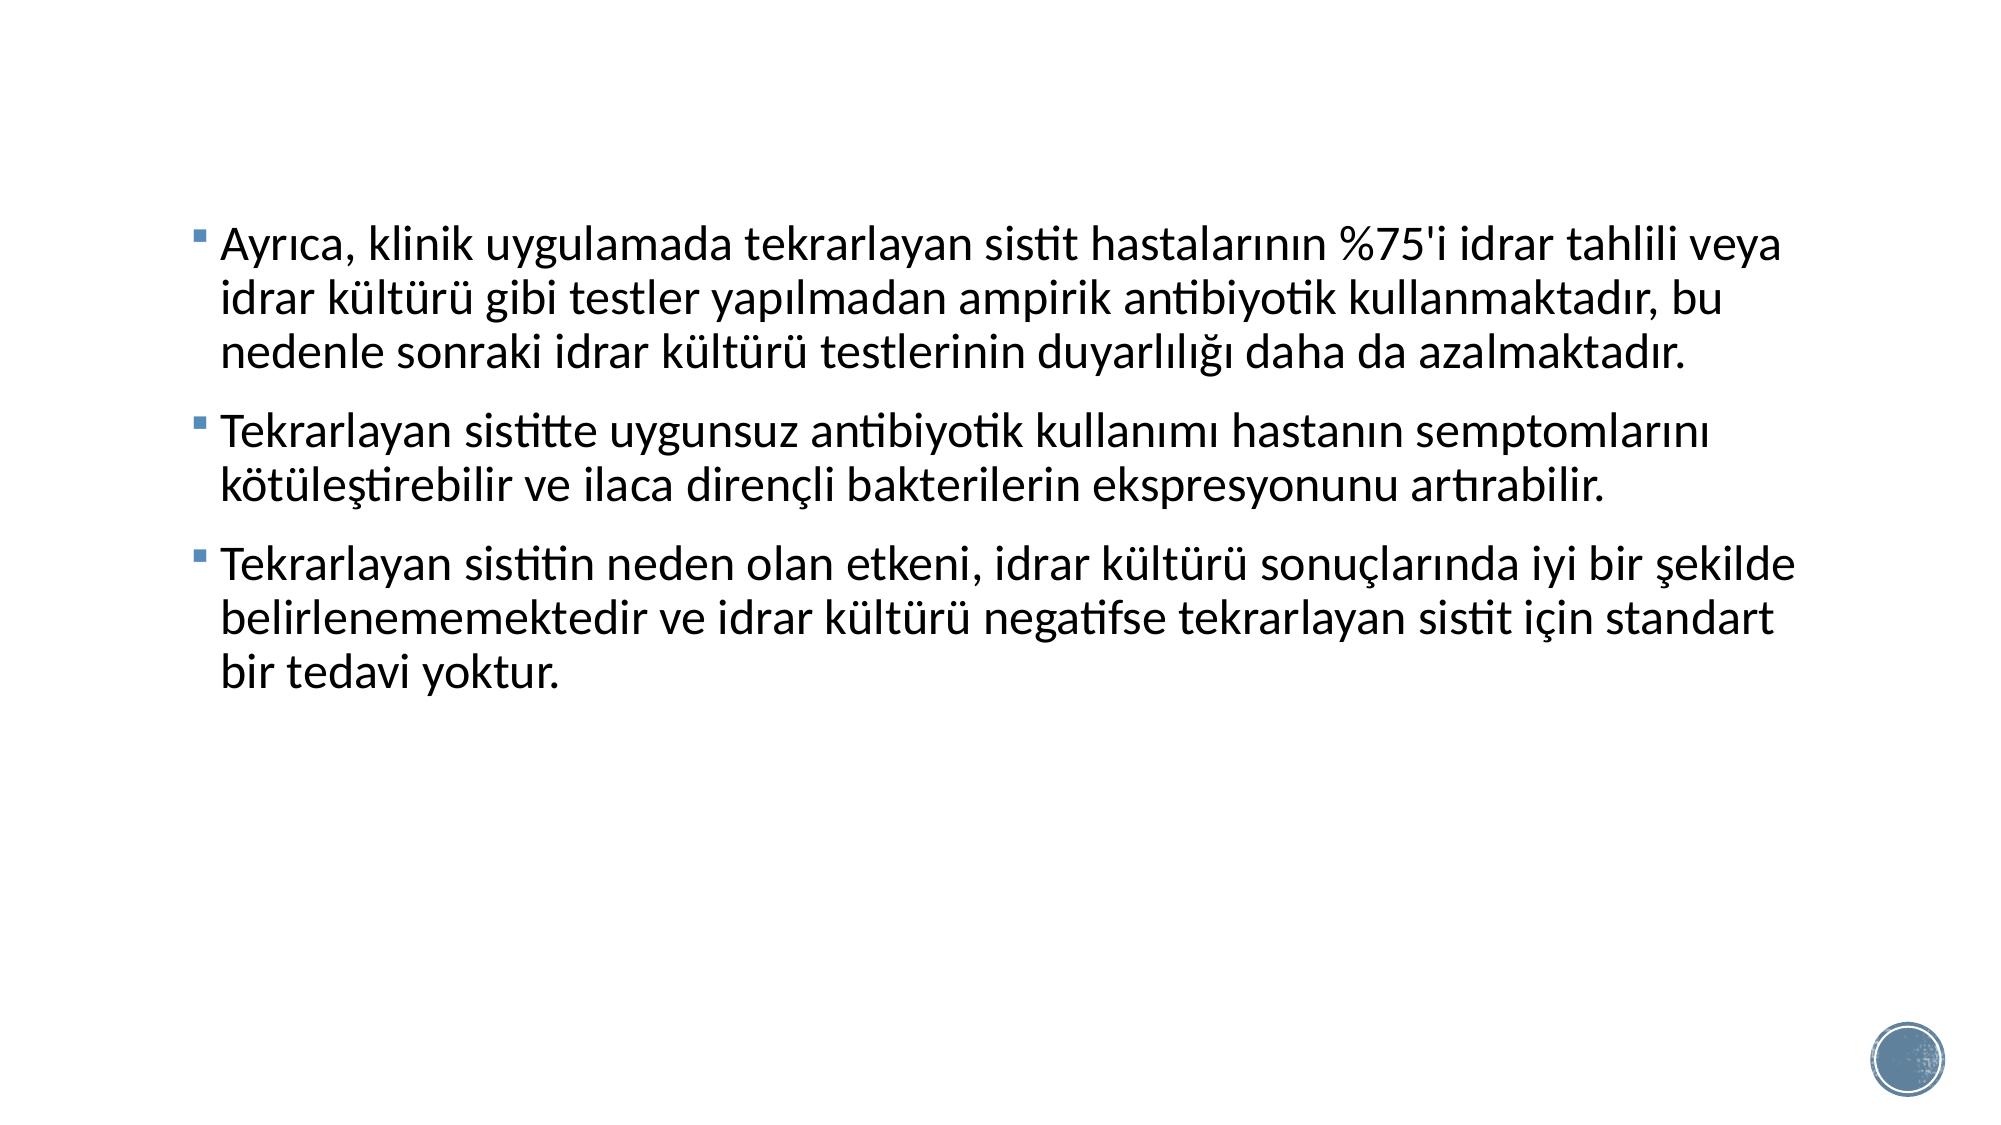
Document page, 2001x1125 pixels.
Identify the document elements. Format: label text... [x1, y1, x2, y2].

list Ayrıca, klinik uygulamada tekrarlayan sistit hastalarının %75'i idrar tahlili veya idrar kültürü gibi testler yapılmadan ampirik antibiyotik kullanmaktadır, bu nedenle sonraki idrar kültürü testlerinin duyarlılığı daha da azalmaktadır. Tekrarlayan sistitte uygunsuz antibiyotik kullanımı hastanın semptomlarını kötüleştirebilir ve ilaca dirençli bakterilerin ekspresyonunu artırabilir. Tekrarlayan sistitin neden olan etkeni, idrar kültürü sonuçlarında iyi bir şekilde belirlenememektedir ve idrar kültürü negatifse tekrarlayan sistit için standart bir tedavi yoktur. [175, 209, 1826, 1013]
